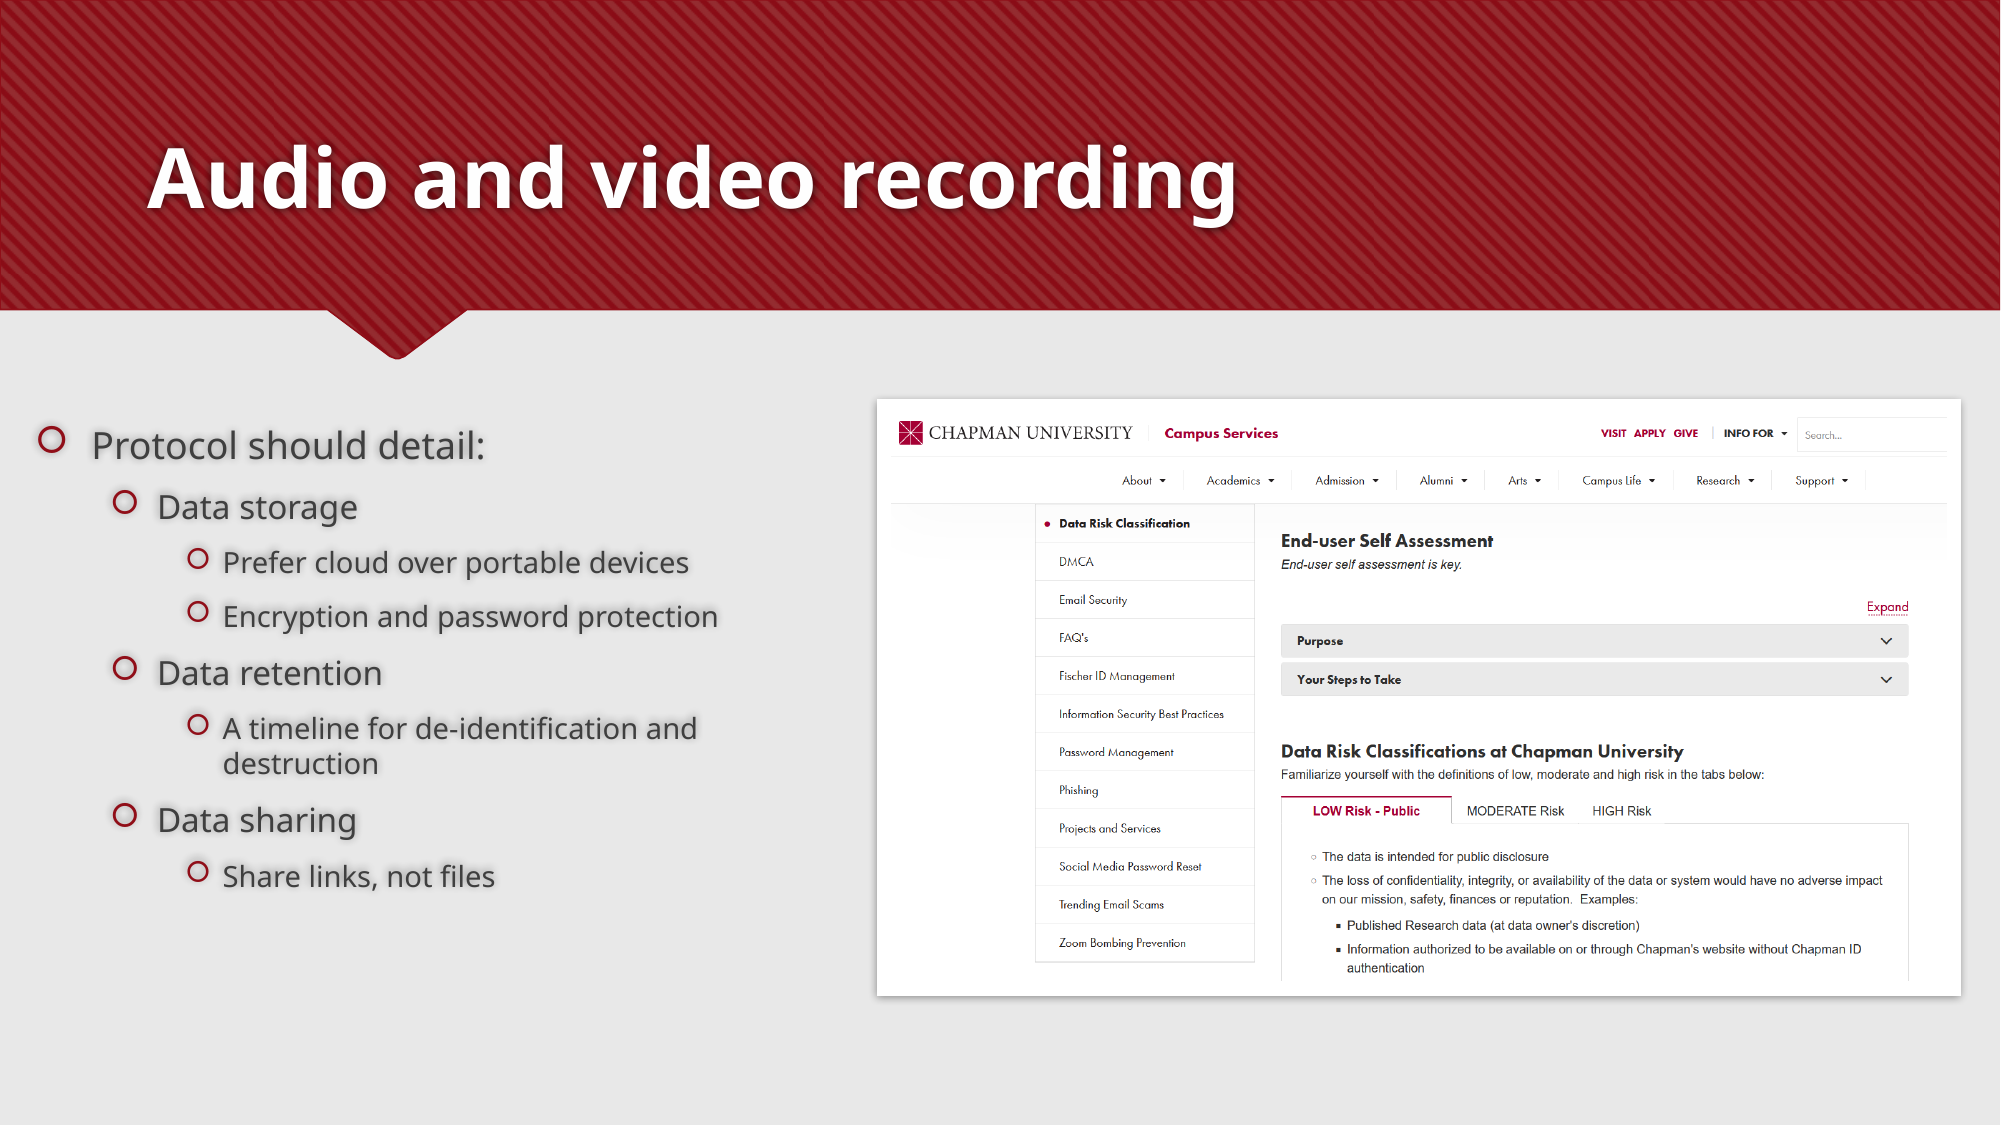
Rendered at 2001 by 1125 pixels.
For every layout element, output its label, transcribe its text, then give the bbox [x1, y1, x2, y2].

picture [891, 412, 1947, 982]
title Audio and video recording [132, 73, 1868, 233]
list Protocol should detail: Data storage Prefer cloud over portable devices Encryption and password protection Data retention A timeline for de-identification and destruction Data sharing Share links, not files [20, 397, 861, 1112]
